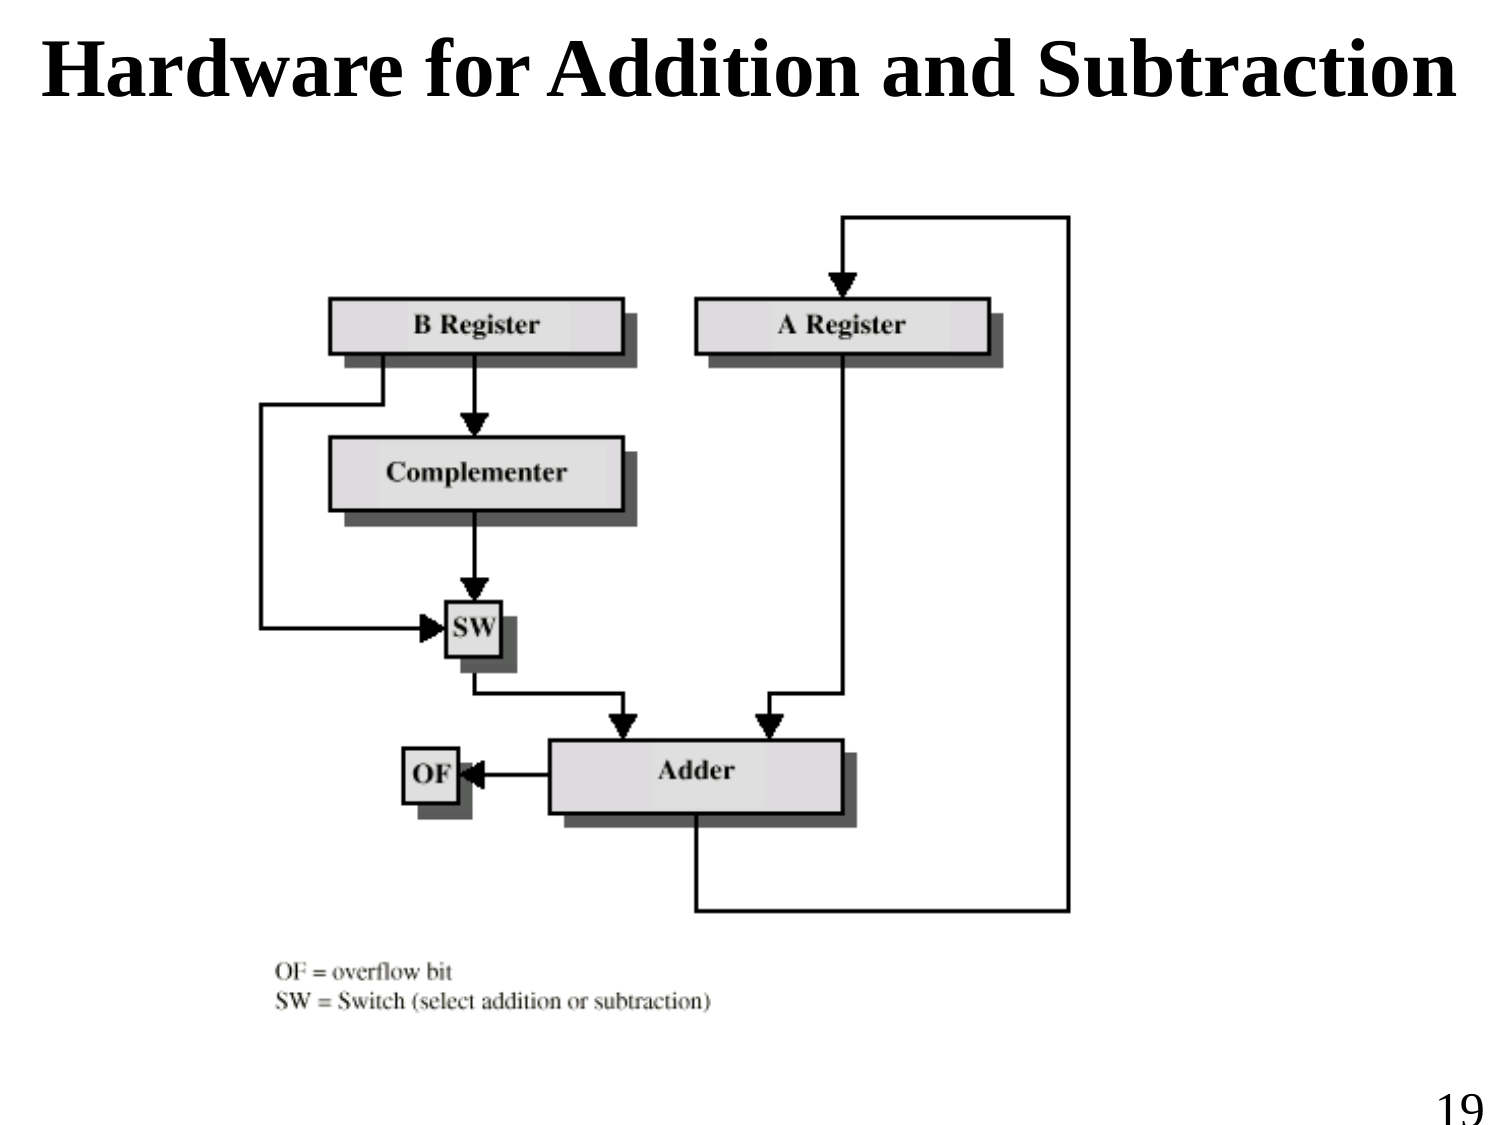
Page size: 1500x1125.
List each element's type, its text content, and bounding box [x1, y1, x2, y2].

slide_number 19 [1186, 1069, 1500, 1125]
picture [170, 214, 1309, 1019]
title Hardware for Addition and Subtraction [0, 0, 1500, 126]
